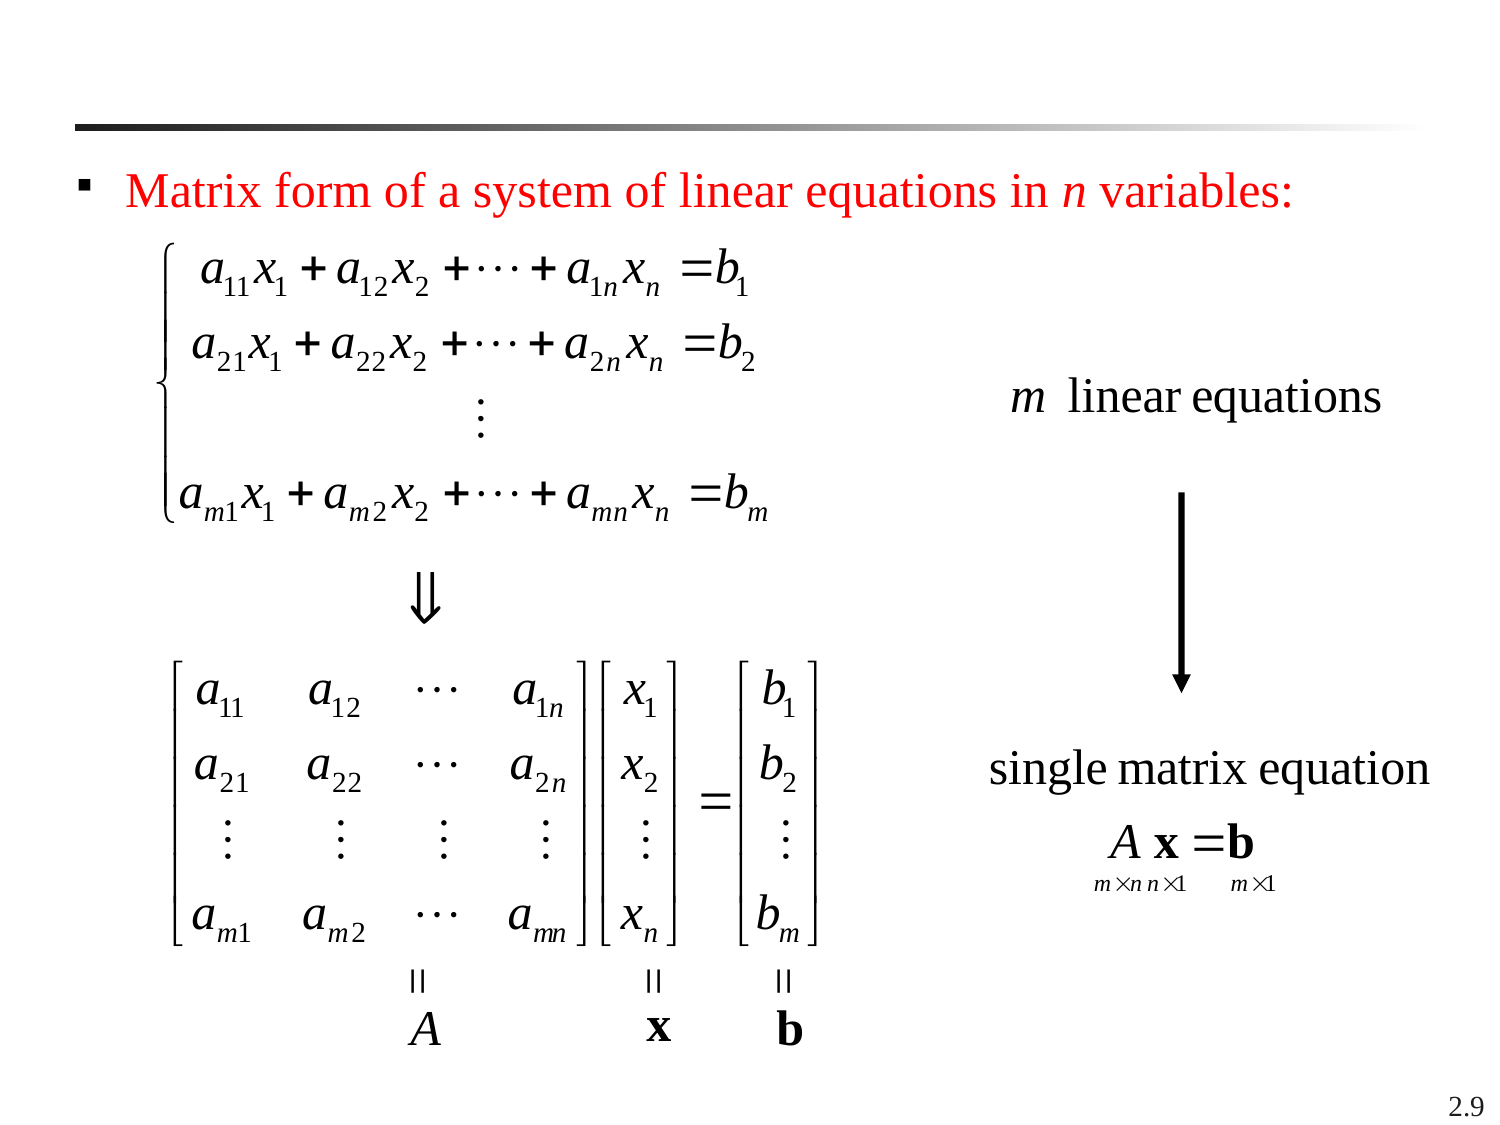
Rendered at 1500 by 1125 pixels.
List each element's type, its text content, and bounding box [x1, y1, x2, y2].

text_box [1064, 812, 1277, 895]
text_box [982, 738, 1442, 806]
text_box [162, 549, 838, 959]
slide_number 2.9 [1406, 1077, 1500, 1125]
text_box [149, 237, 778, 530]
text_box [1006, 372, 1386, 430]
text_box Matrix form of a system of linear equations in n variables: [62, 149, 1407, 225]
text_box [1175, 492, 1188, 694]
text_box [383, 968, 826, 1064]
